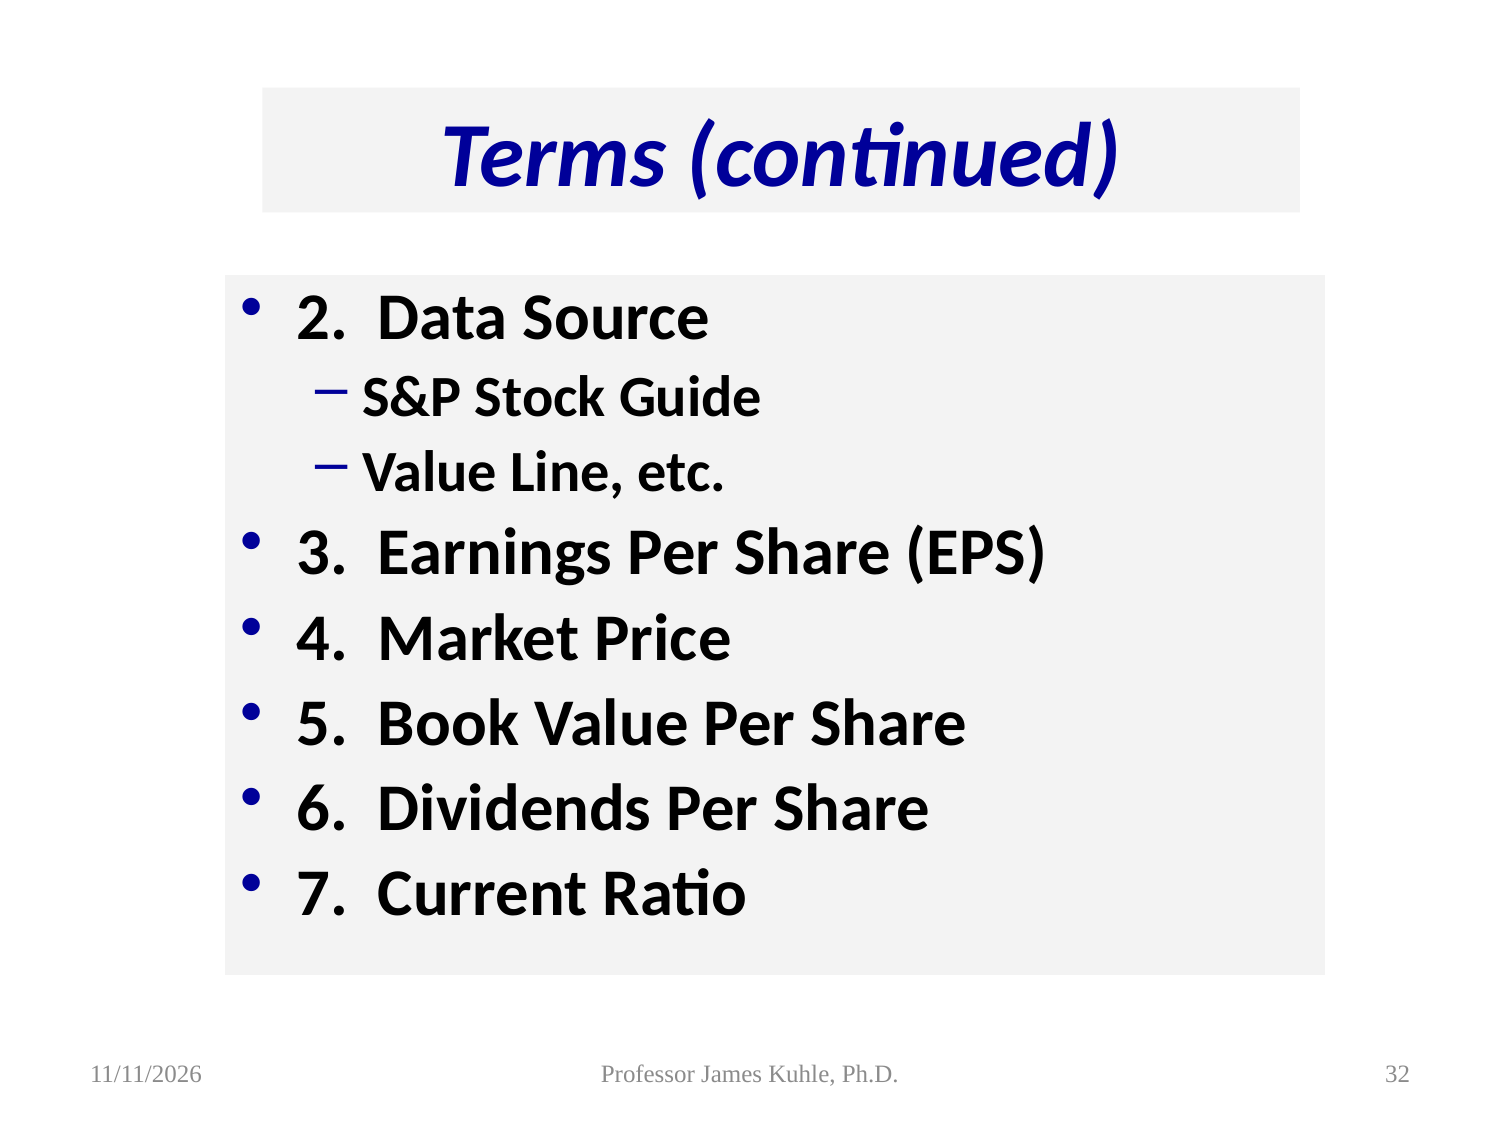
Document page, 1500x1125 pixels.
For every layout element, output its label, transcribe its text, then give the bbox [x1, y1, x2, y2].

slide_number 32 [1074, 1042, 1425, 1103]
text_box 2. Data Source S&P Stock Guide Value Line, etc. 3. Earnings Per Share (EPS) 4. Market Price 5. Book Value Per Share 6. Dividends Per Share 7. Current Ratio [225, 275, 1325, 975]
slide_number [75, 1042, 425, 1103]
text_box Terms (continued) [262, 87, 1300, 213]
footer Professor James Kuhle, Ph.D. [512, 1042, 988, 1103]
